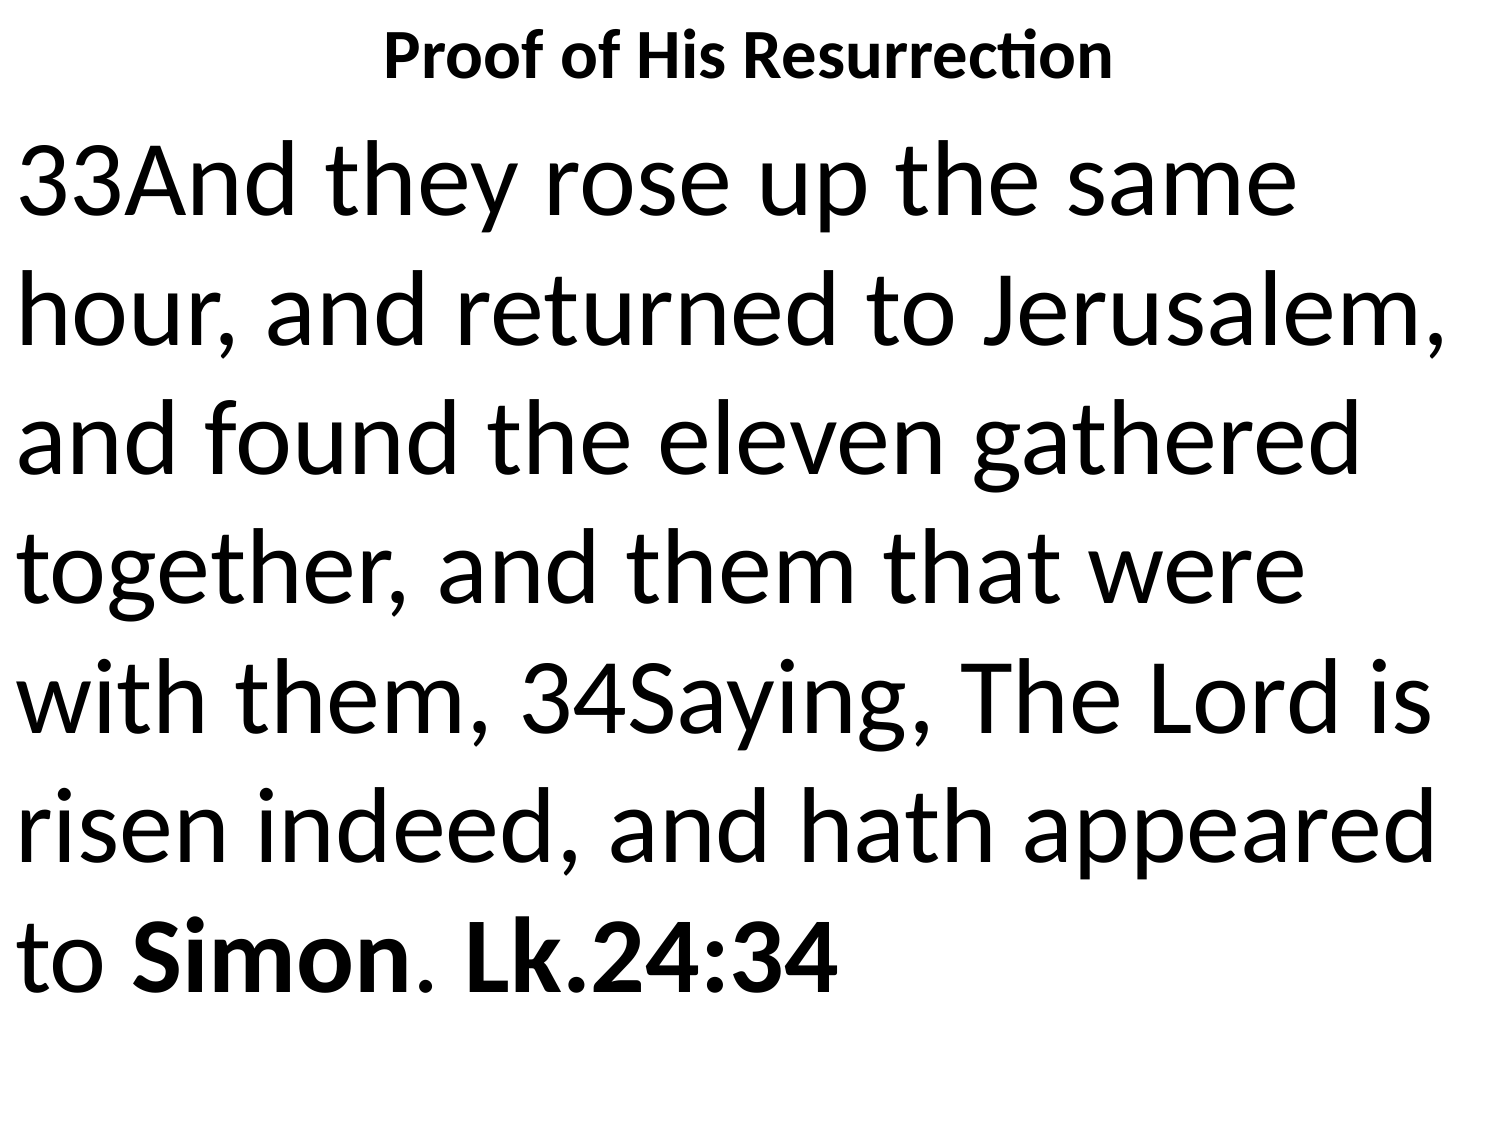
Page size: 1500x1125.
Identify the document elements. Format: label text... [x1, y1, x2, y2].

subtitle 33And they rose up the same hour, and returned to Jerusalem, and found the eleven gathered together, and them that were with them, 34Saying, The Lord is risen indeed, and hath appeared to Simon. Lk.24:34 [0, 99, 1500, 1125]
title Proof of His Resurrection [0, 0, 1500, 99]
